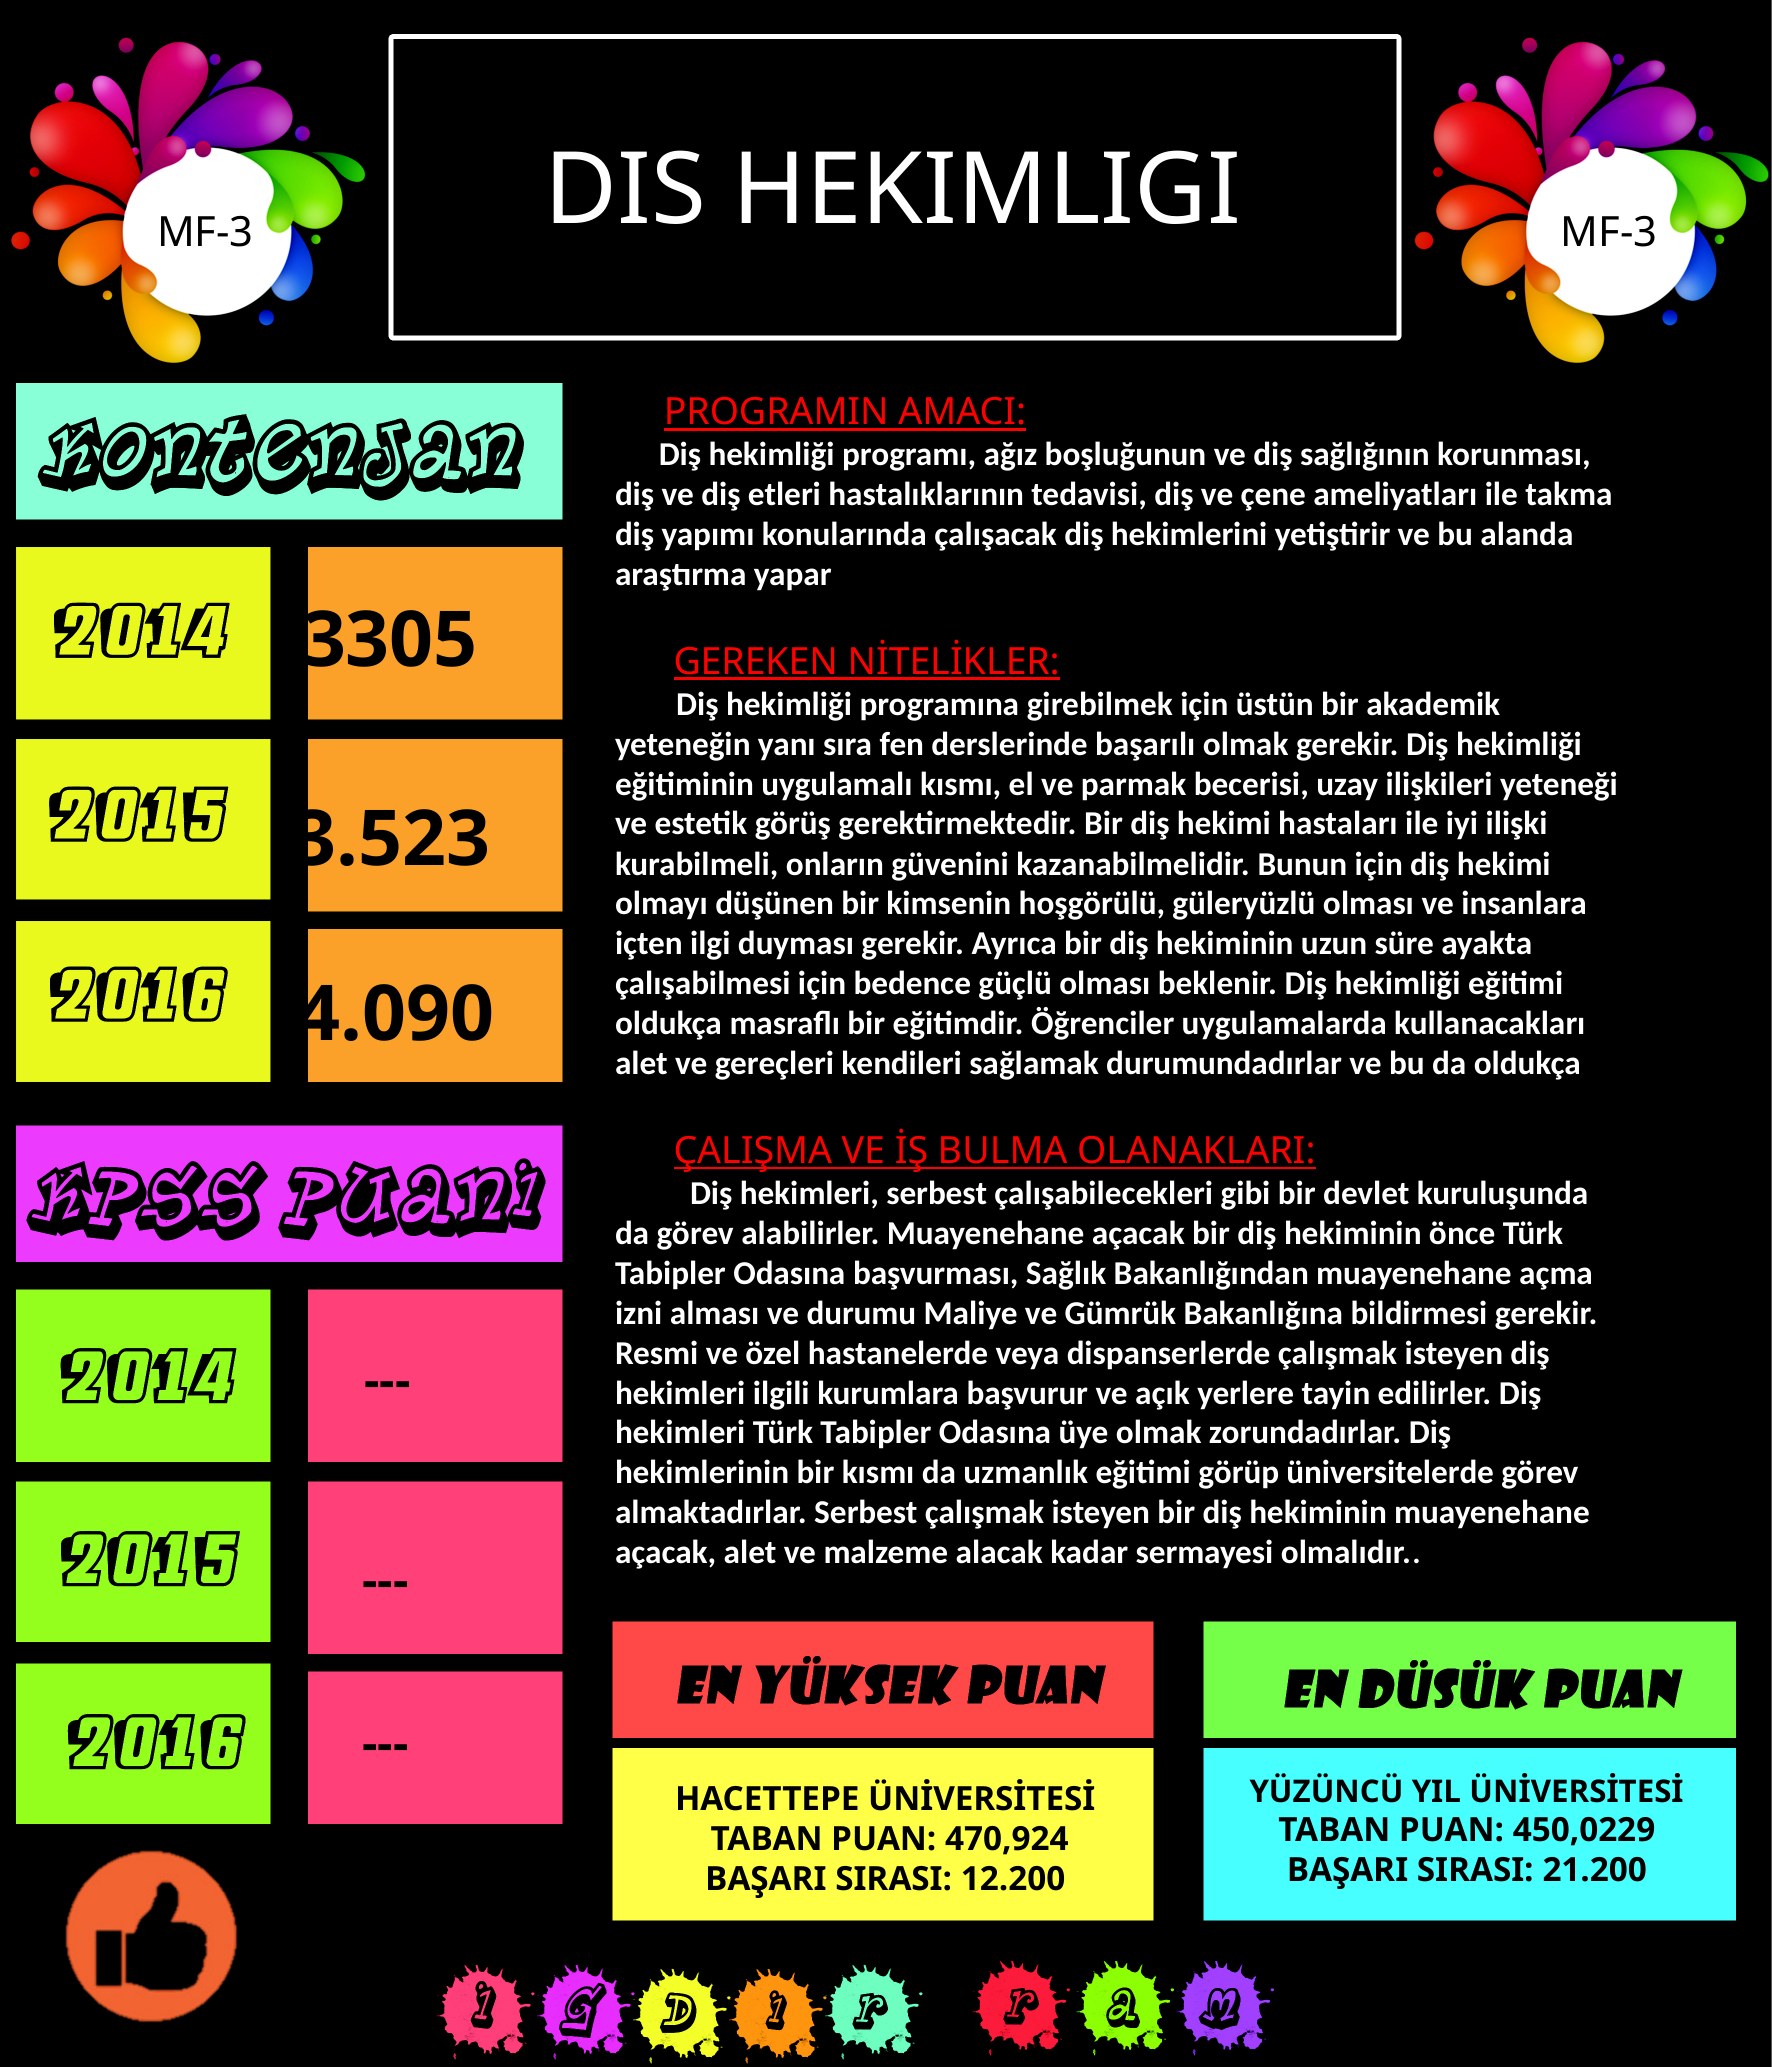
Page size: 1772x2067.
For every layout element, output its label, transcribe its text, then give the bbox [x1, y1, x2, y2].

text_box PROGRAMIN AMACI: Diş hekimliği programı, ağız boşluğunun ve diş sağlığının korunması, diş ve diş etleri hastalıklarının tedavisi, diş ve çene ameliyatları ile takma diş yapımı konularında çalışacak diş hekimlerini yetiştirir ve bu alanda araştırma yapar GEREKEN NİTELİKLER: Diş hekimliği programına girebilmek için üstün bir akademik yeteneğin yanı sıra fen derslerinde başarılı olmak gerekir. Diş hekimliği eğitiminin uygulamalı kısmı, el ve parmak becerisi, uzay ilişkileri yeteneği ve estetik görüş gerektirmektedir. Bir diş hekimi hastaları ile iyi ilişki kurabilmeli, onların güvenini kazanabilmelidir. Bunun için diş hekimi olmayı düşünen bir kimsenin hoşgörülü, güleryüzlü olması ve insanlara içten ilgi duyması gerekir. Ayrıca bir diş hekiminin uzun süre ayakta çalışabilmesi için bedence güçlü olması beklenir. Diş hekimliği eğitimi oldukça masraflı bir eğitimdir. Öğrenciler uygulamalarda kullanacakları alet ve gereçleri kendileri sağlamak durumundadırlar ve bu da oldukça ağır bir mali yük getirmektedir. ÇALIŞMA VE İŞ BULMA OLANAKLARI: Diş hekimleri, serbest çalışabilecekleri gibi bir devlet kuruluşunda da görev alabilirler. Muayenehane açacak bir diş hekiminin önce Türk Tabipler Odasına başvurması, Sağlık Bakanlığından muayenehane açma izni alması ve durumu Maliye ve Gümrük Bakanlığına bildirmesi gerekir. Resmi ve özel hastanelerde veya dispanserlerde çalışmak isteyen diş hekimleri ilgili kurumlara başvurur ve açık yerlere tayin edilirler. Diş hekimleri Türk Tabipler Odasına üye olmak zorundadırlar. Diş hekimlerinin bir kısmı da uzmanlık eğitimi görüp üniversitelerde görev almaktadırlar. Serbest çalışmak isteyen bir diş hekiminin muayenehane açacak, alet ve malzeme alacak kadar sermayesi olmalıdır.. [600, 379, 1637, 1578]
text_box HACETTEPE ÜNİVERSİTESİ TABAN PUAN: 470,924 BAŞARI SIRASI: 12.200 [599, 1770, 1171, 1905]
text_box 3305 [287, 581, 494, 689]
text_box --- [347, 1704, 424, 1778]
text_box MF-3 [142, 197, 291, 263]
text_box 3.523 [277, 781, 506, 889]
text_box MF-3 [1545, 197, 1753, 263]
picture [0, 0, 1772, 2067]
text_box YÜZÜNCÜ YIL ÜNİVERSİTESİ TABAN PUAN: 450,0229 BAŞARI SIRASI: 21.200 [1181, 1763, 1753, 1896]
text_box 4.090 [281, 956, 510, 1064]
text_box --- [347, 1542, 424, 1615]
text_box DIS HEKIMLIGI [450, 115, 1337, 251]
text_box --- [349, 1341, 426, 1415]
